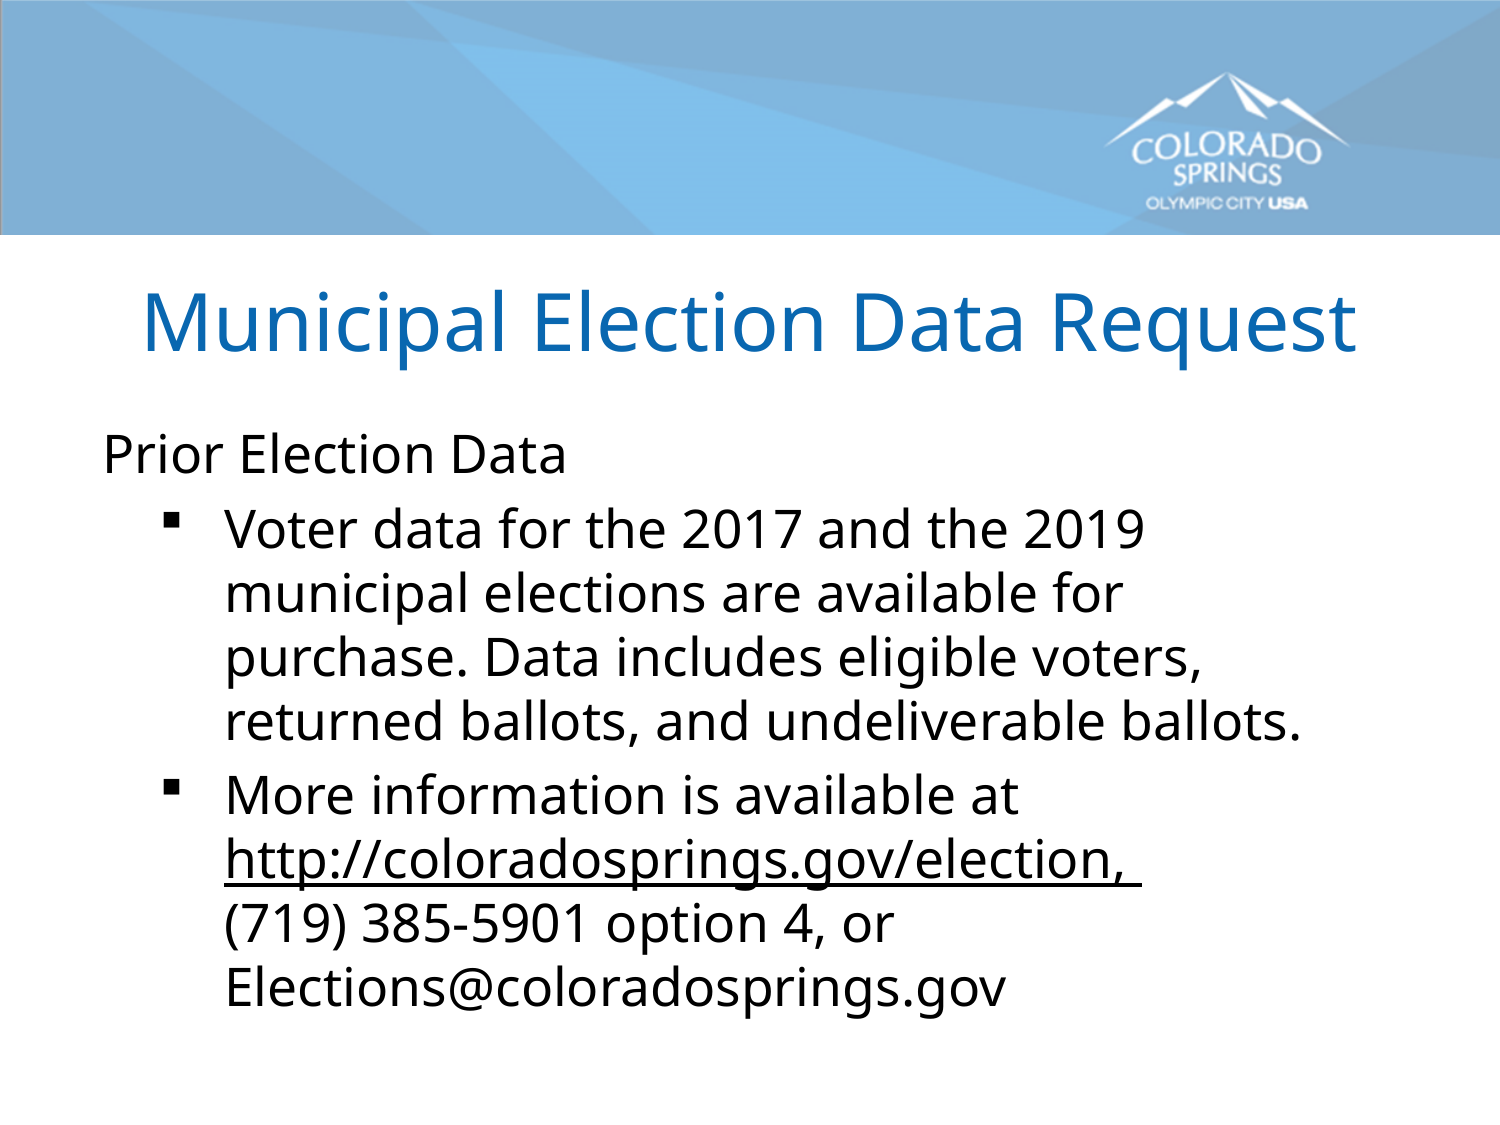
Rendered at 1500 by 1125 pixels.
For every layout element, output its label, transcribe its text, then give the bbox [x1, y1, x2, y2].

picture [0, 0, 1500, 235]
title Municipal Election Data Request [125, 249, 1375, 388]
list Prior Election Data Voter data for the 2017 and the 2019 municipal elections are available for purchase. Data includes eligible voters, returned ballots, and undeliverable ballots. More information is available at http://coloradosprings.gov/election, (719) 385-5901 option 4, or Elections@coloradosprings.gov [87, 412, 1325, 1075]
